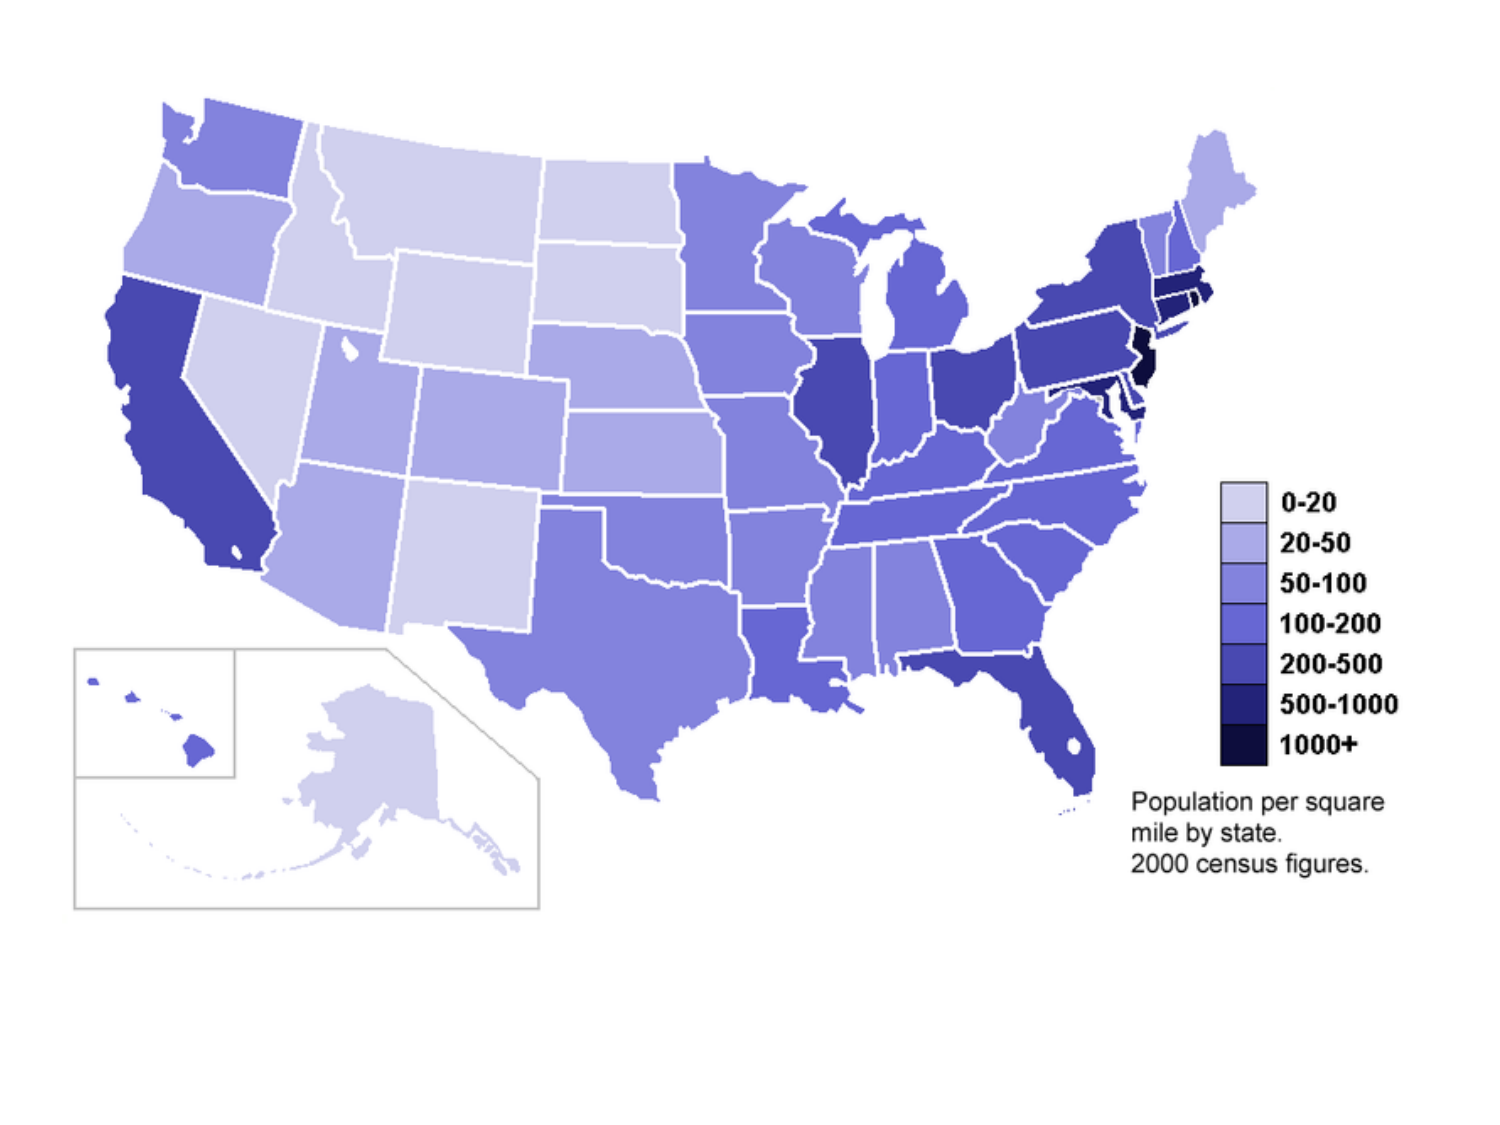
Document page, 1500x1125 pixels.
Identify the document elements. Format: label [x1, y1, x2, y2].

picture [62, 87, 1411, 926]
